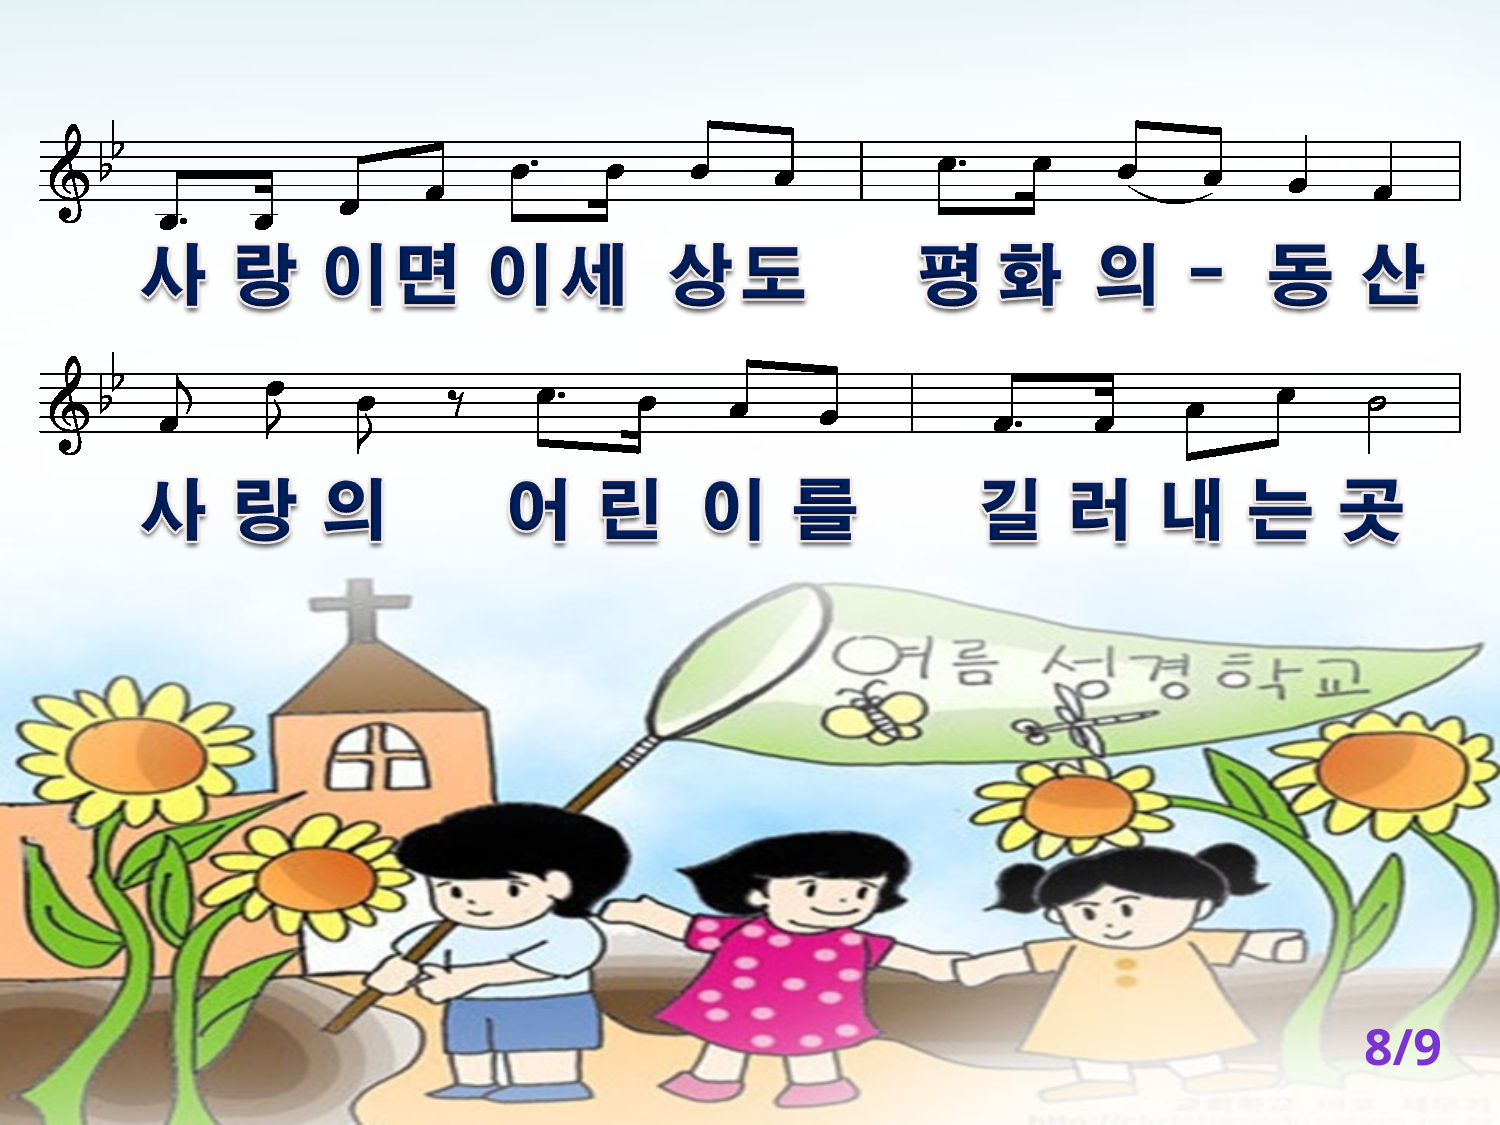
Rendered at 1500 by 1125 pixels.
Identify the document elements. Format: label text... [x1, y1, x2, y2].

text_box 8/9 [1348, 1007, 1457, 1083]
picture [0, 0, 1500, 1125]
